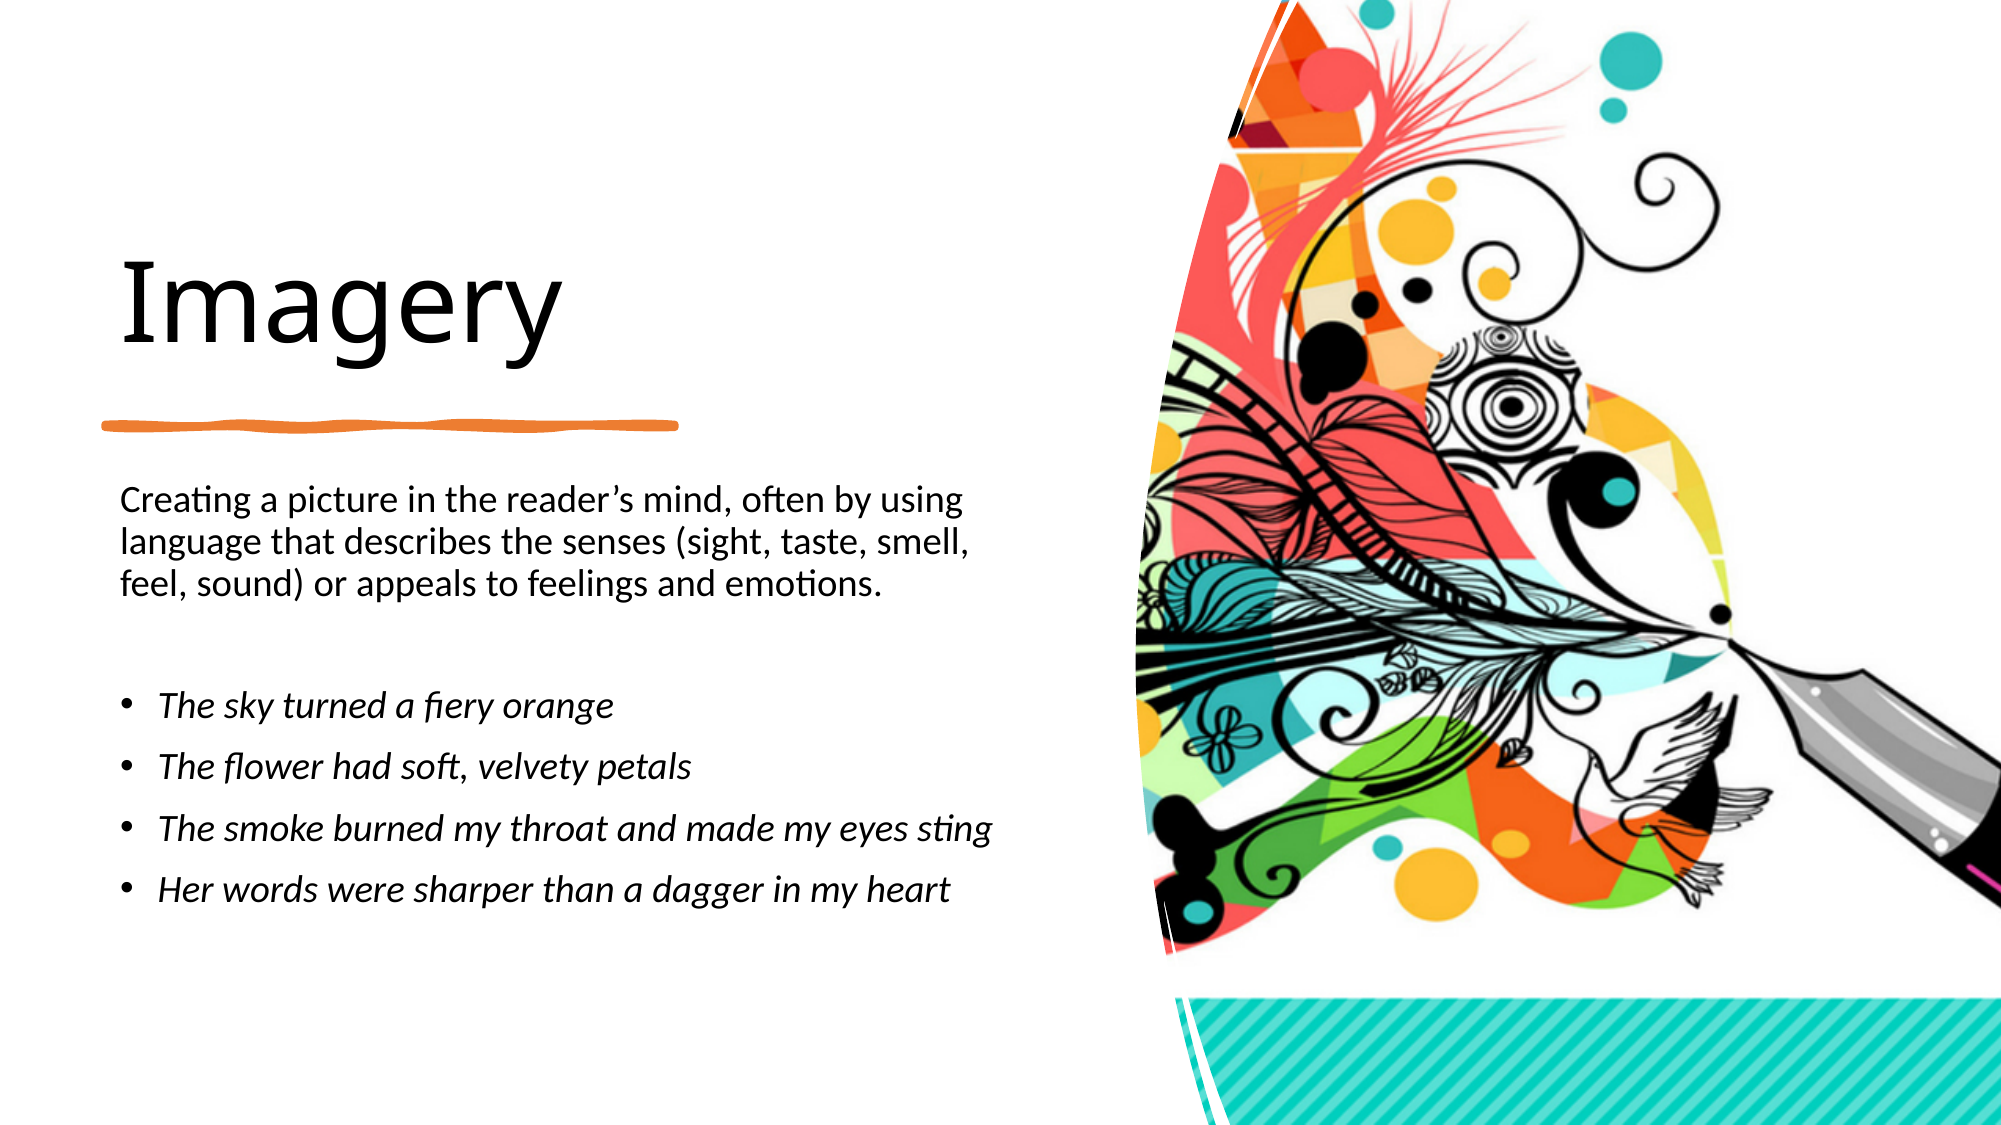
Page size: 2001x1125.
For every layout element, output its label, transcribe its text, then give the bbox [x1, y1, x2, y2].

picture [1135, 0, 2001, 1125]
text_box [103, 421, 676, 431]
list Creating a picture in the reader’s mind, often by using language that describes the senses (sight, taste, smell, feel, sound) or appeals to feelings and emotions. The sky turned a fiery orange The flower had soft, velvety petals The smoke burned my throat and made my eyes sting Her words were sharper than a dagger in my heart [105, 471, 1018, 1016]
title Imagery [105, 53, 822, 375]
text_box [0, 0, 1135, 1125]
